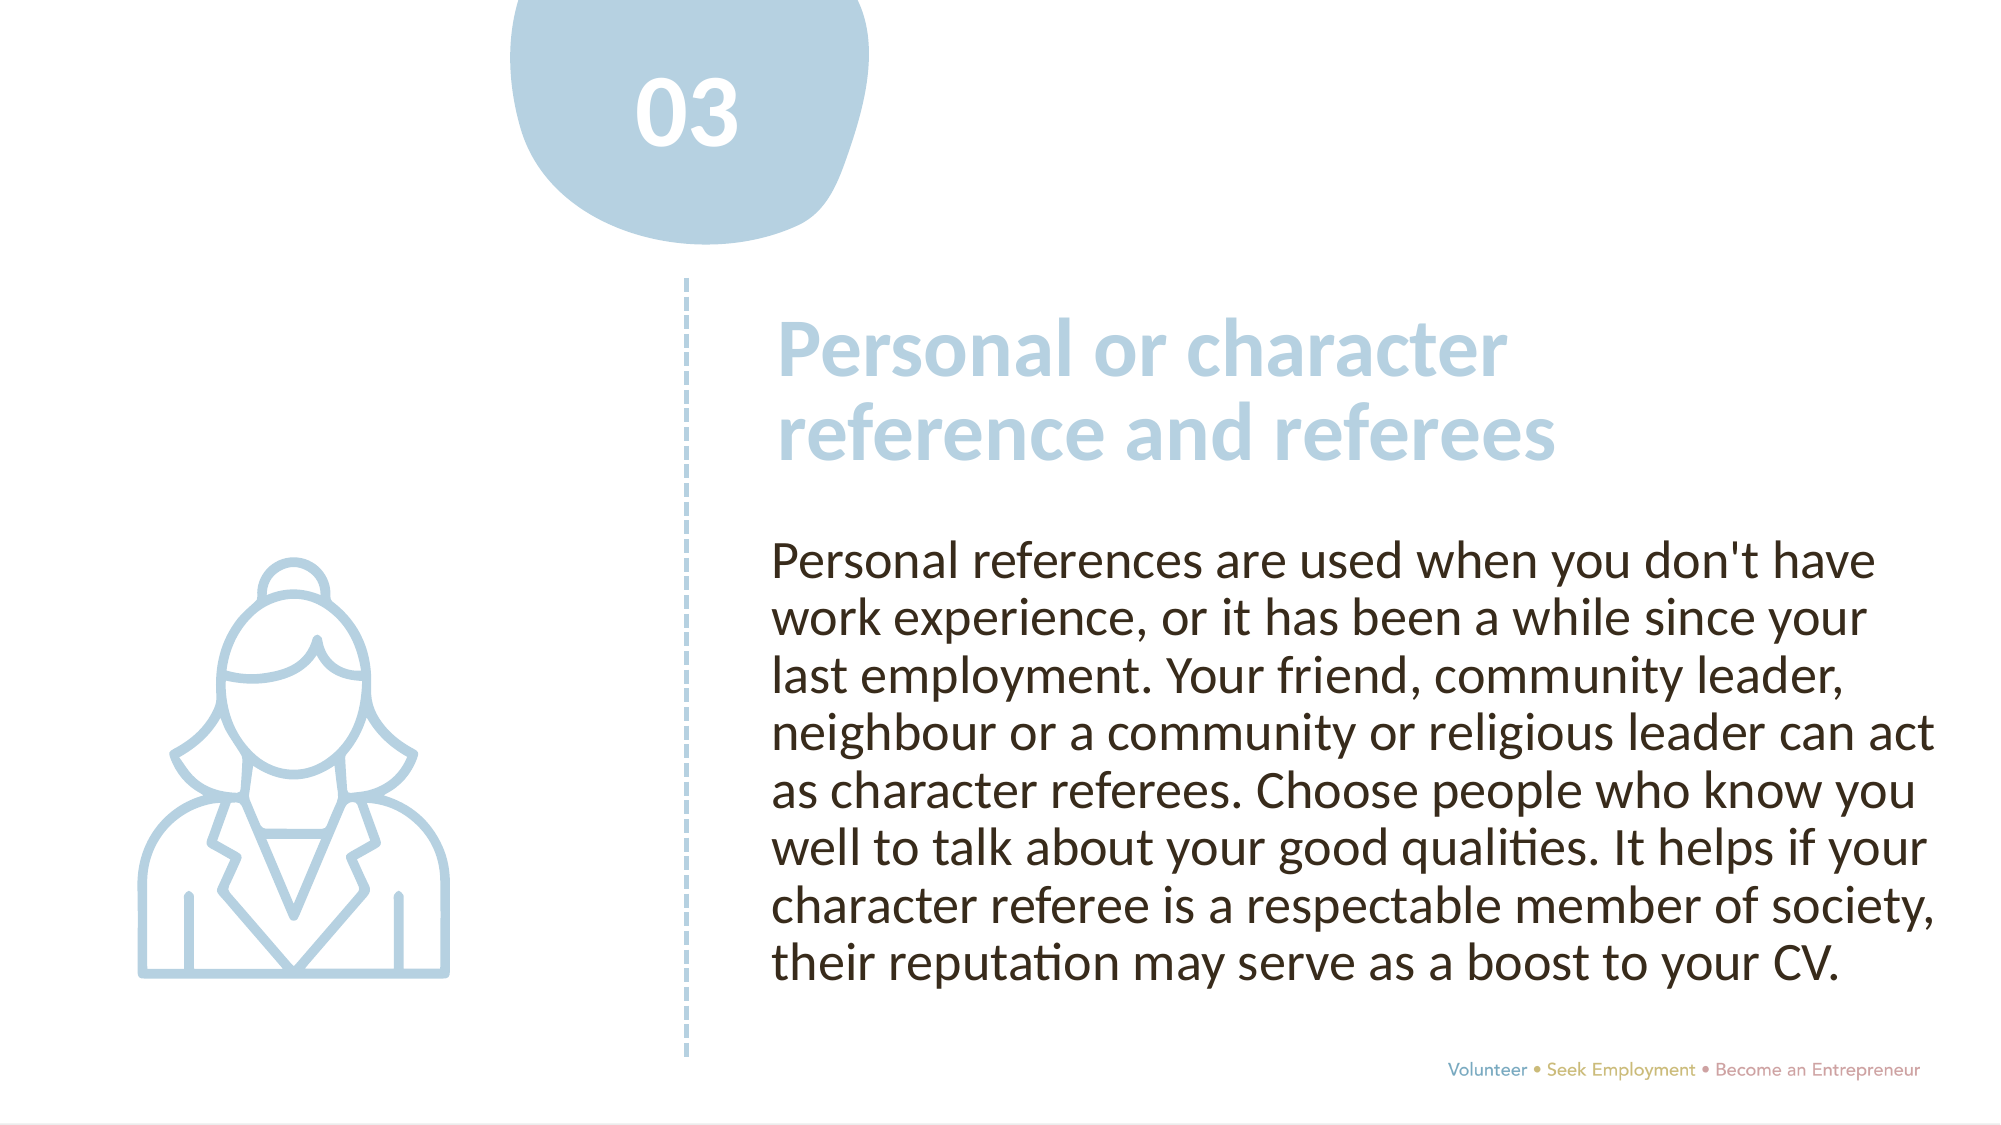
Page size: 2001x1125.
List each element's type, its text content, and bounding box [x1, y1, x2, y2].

text_box 03 [620, 48, 810, 190]
text_box [137, 557, 450, 979]
text_box Personal or character reference and referees [762, 302, 1599, 502]
text_box [510, 0, 869, 245]
picture [1418, 1046, 1971, 1103]
text_box Personal references are used when you don't have work experience, or it has been a while since your last employment. Your friend, community leader, neighbour or a community or religious leader can act as character referees. Choose people who know you well to talk about your good qualities. It helps if your character referee is a respectable member of society, their reputation may serve as a boost to your CV. [756, 524, 1971, 853]
